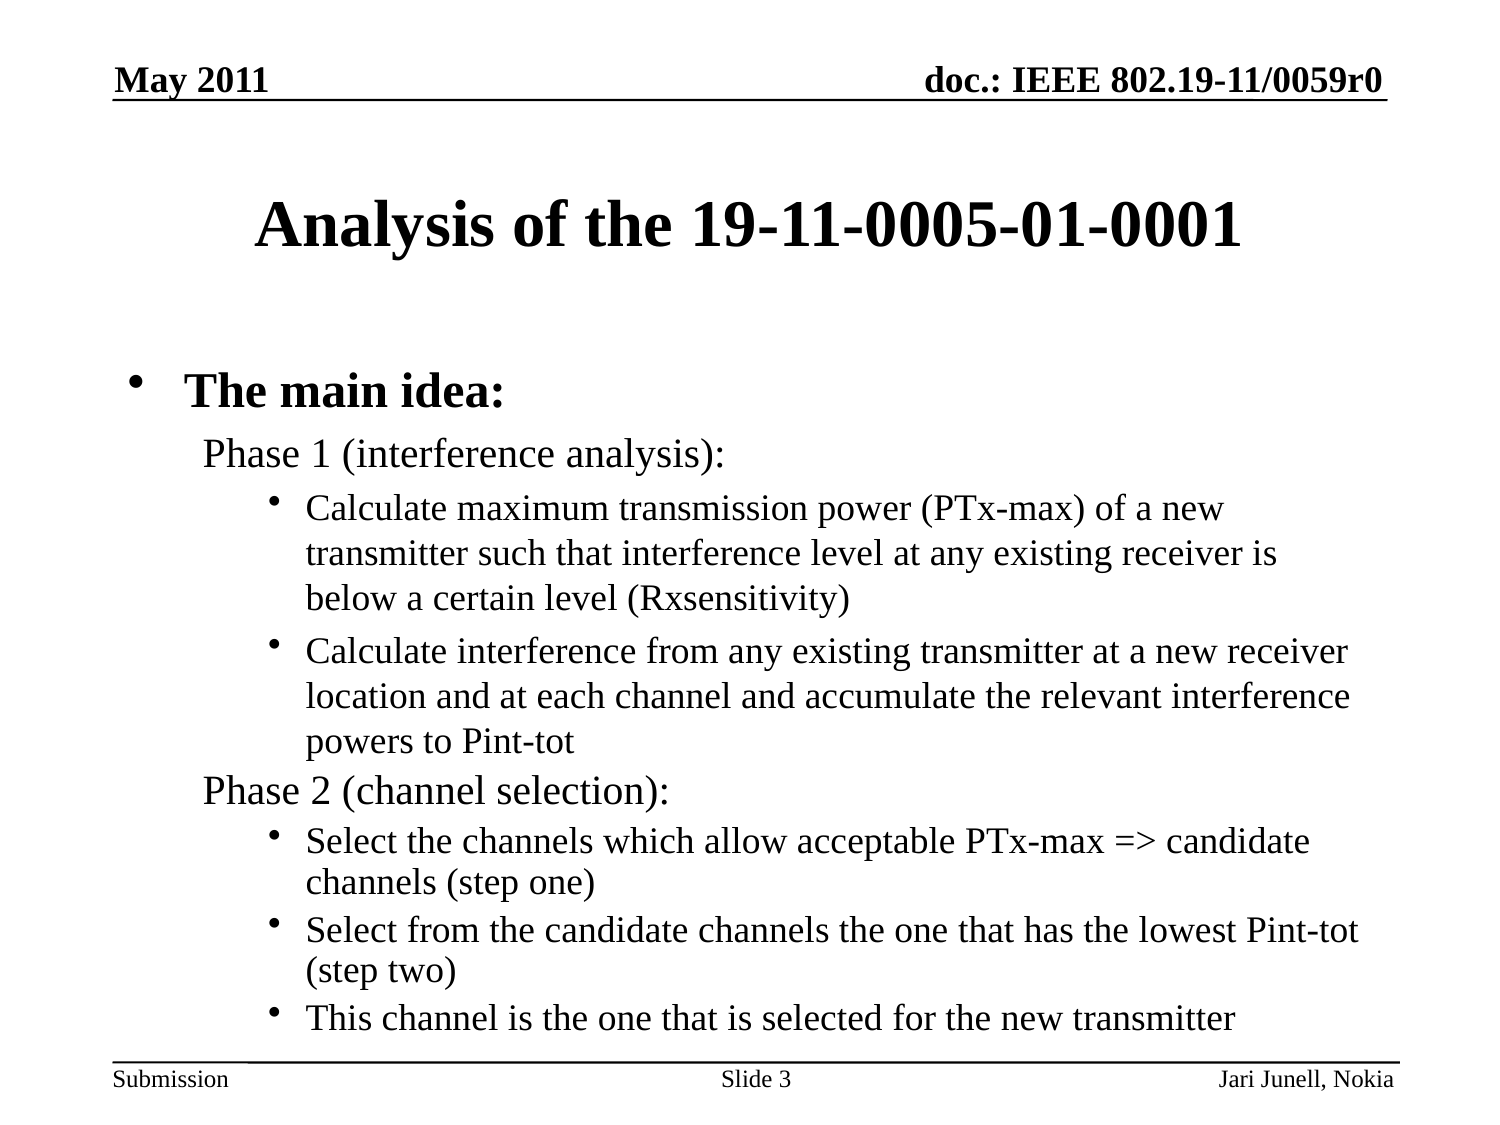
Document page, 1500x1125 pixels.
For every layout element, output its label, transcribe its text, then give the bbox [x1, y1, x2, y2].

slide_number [114, 54, 290, 101]
footer Jari Junell, Nokia [1216, 1061, 1395, 1093]
title Analysis of the 19-11-0005-01-0001 [112, 112, 1388, 327]
slide_number Slide 3 [712, 1061, 800, 1093]
list The main idea: Phase 1 (interference analysis): Calculate maximum transmission power (PTx-max) of a new transmitter such that interference level at any existing receiver is below a certain level (Rxsensitivity) Calculate interference from any existing transmitter at a new receiver location and at each channel and accumulate the relevant interference powers to Pint-tot Phase 2 (channel selection): Select the channels which allow acceptable PTx-max => candidate channels (step one) Select from the candidate channels the one that has the lowest Pint-tot (step two) This channel is the one that is selected for the new transmitter [112, 349, 1388, 988]
